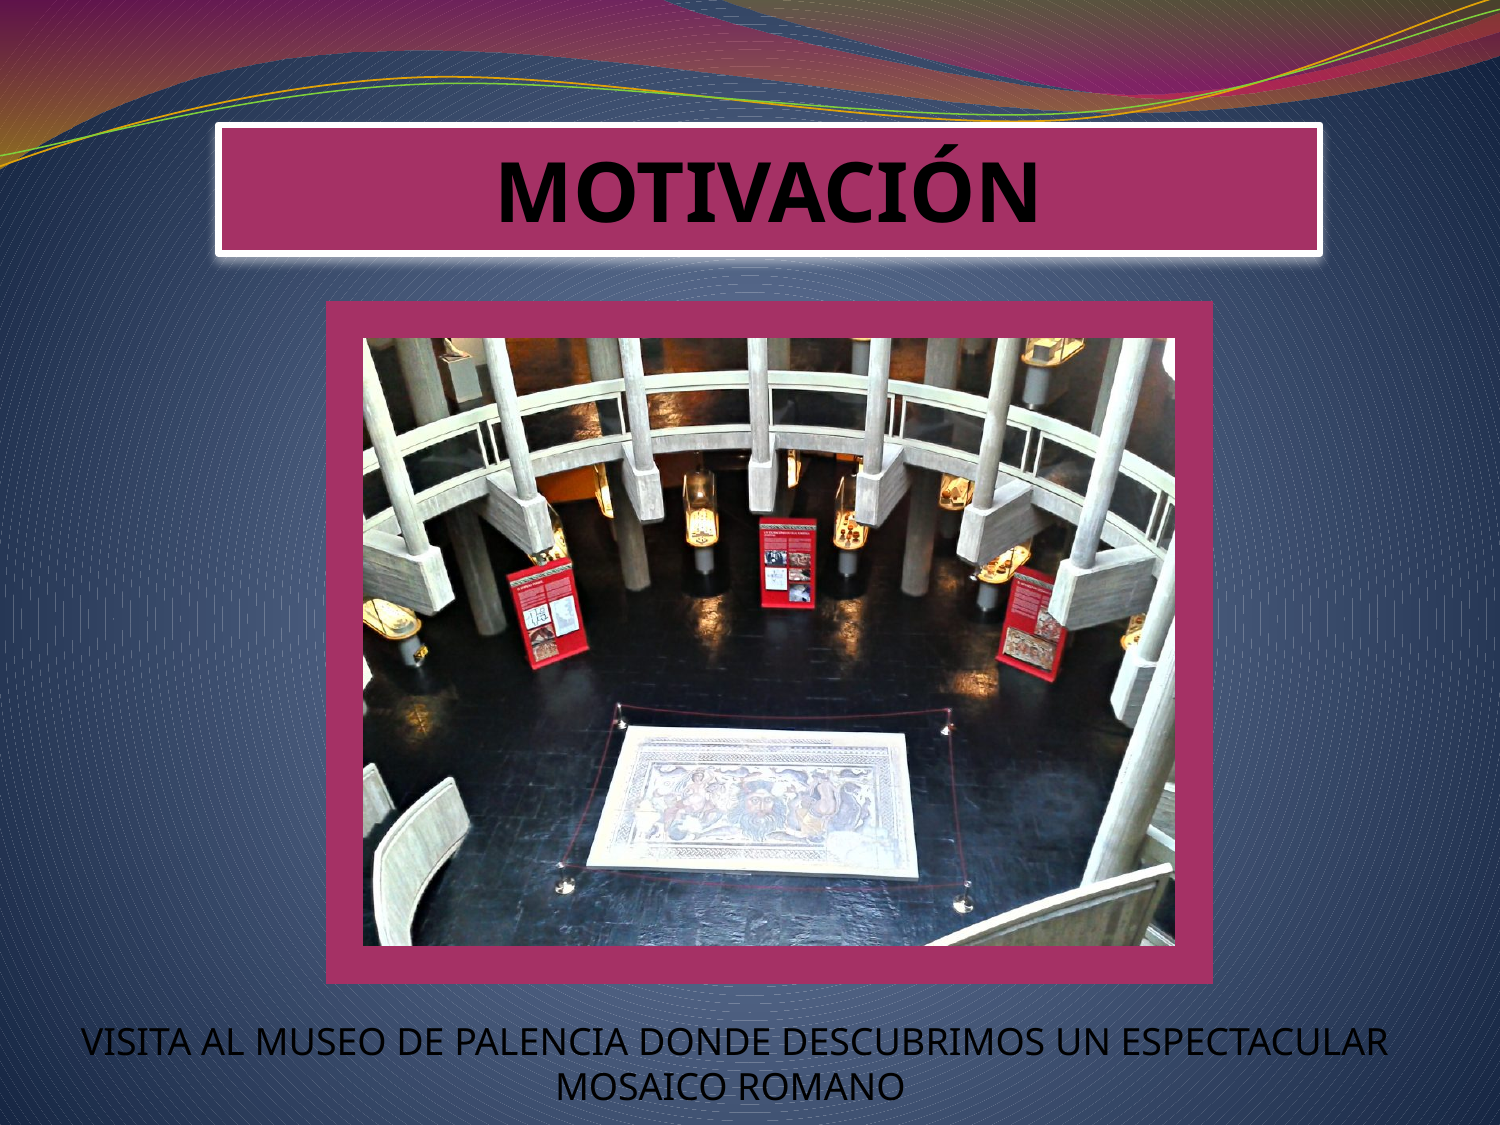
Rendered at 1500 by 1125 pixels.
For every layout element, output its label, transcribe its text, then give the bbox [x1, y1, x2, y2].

picture [362, 337, 1176, 947]
text_box VISITA AL MUSEO DE PALENCIA DONDE DESCUBRIMOS UN ESPECTACULAR MOSAICO ROMANO [17, 1010, 1453, 1116]
text_box MOTIVACIÓN [215, 122, 1323, 257]
